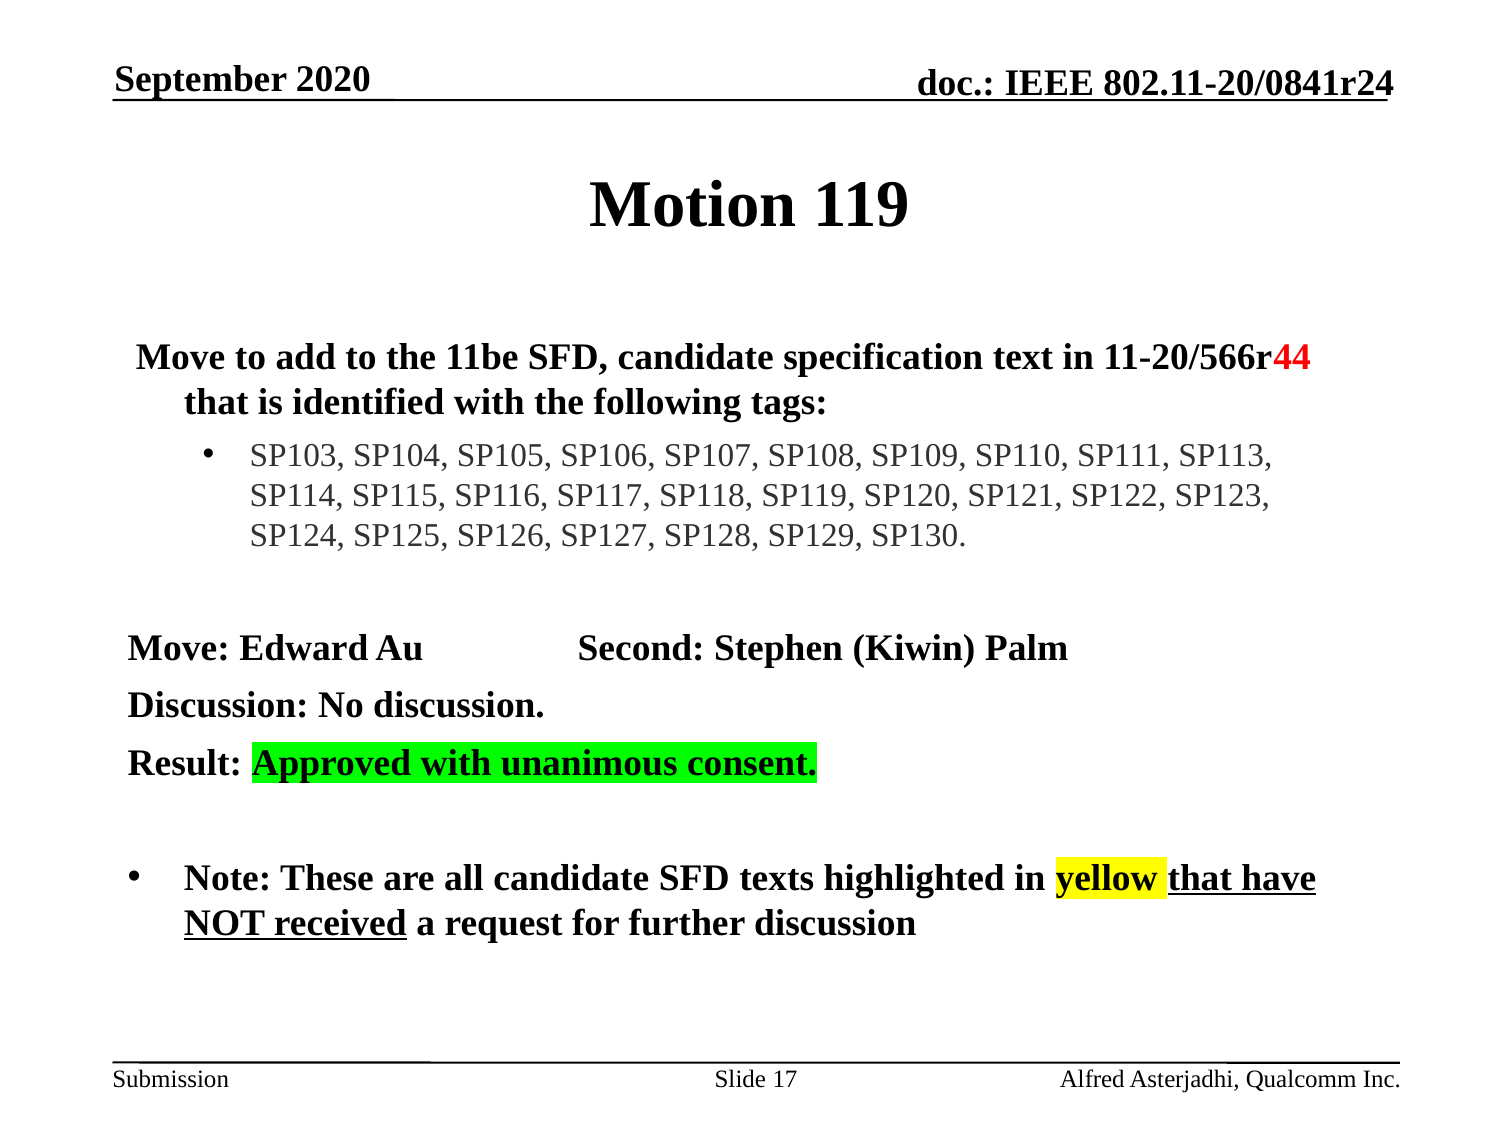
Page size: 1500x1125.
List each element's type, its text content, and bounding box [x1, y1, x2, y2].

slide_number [114, 54, 423, 100]
list Move to add to the 11be SFD, candidate specification text in 11-20/566r44 that is identified with the following tags: SP103, SP104, SP105, SP106, SP107, SP108, SP109, SP110, SP111, SP113, SP114, SP115, SP116, SP117, SP118, SP119, SP120, SP121, SP122, SP123, SP124, SP125, SP126, SP127, SP128, SP129, SP130. Move: Edward Au Second: Stephen (Kiwin) Palm Discussion: No discussion. Result: Approved with unanimous consent. Note: These are all candidate SFD texts highlighted in yellow that have NOT received a request for further discussion [112, 324, 1388, 1000]
footer Alfred Asterjadhi, Qualcomm Inc. [878, 1061, 1402, 1093]
title Motion 119 [112, 112, 1388, 288]
slide_number Slide 17 [712, 1061, 800, 1123]
